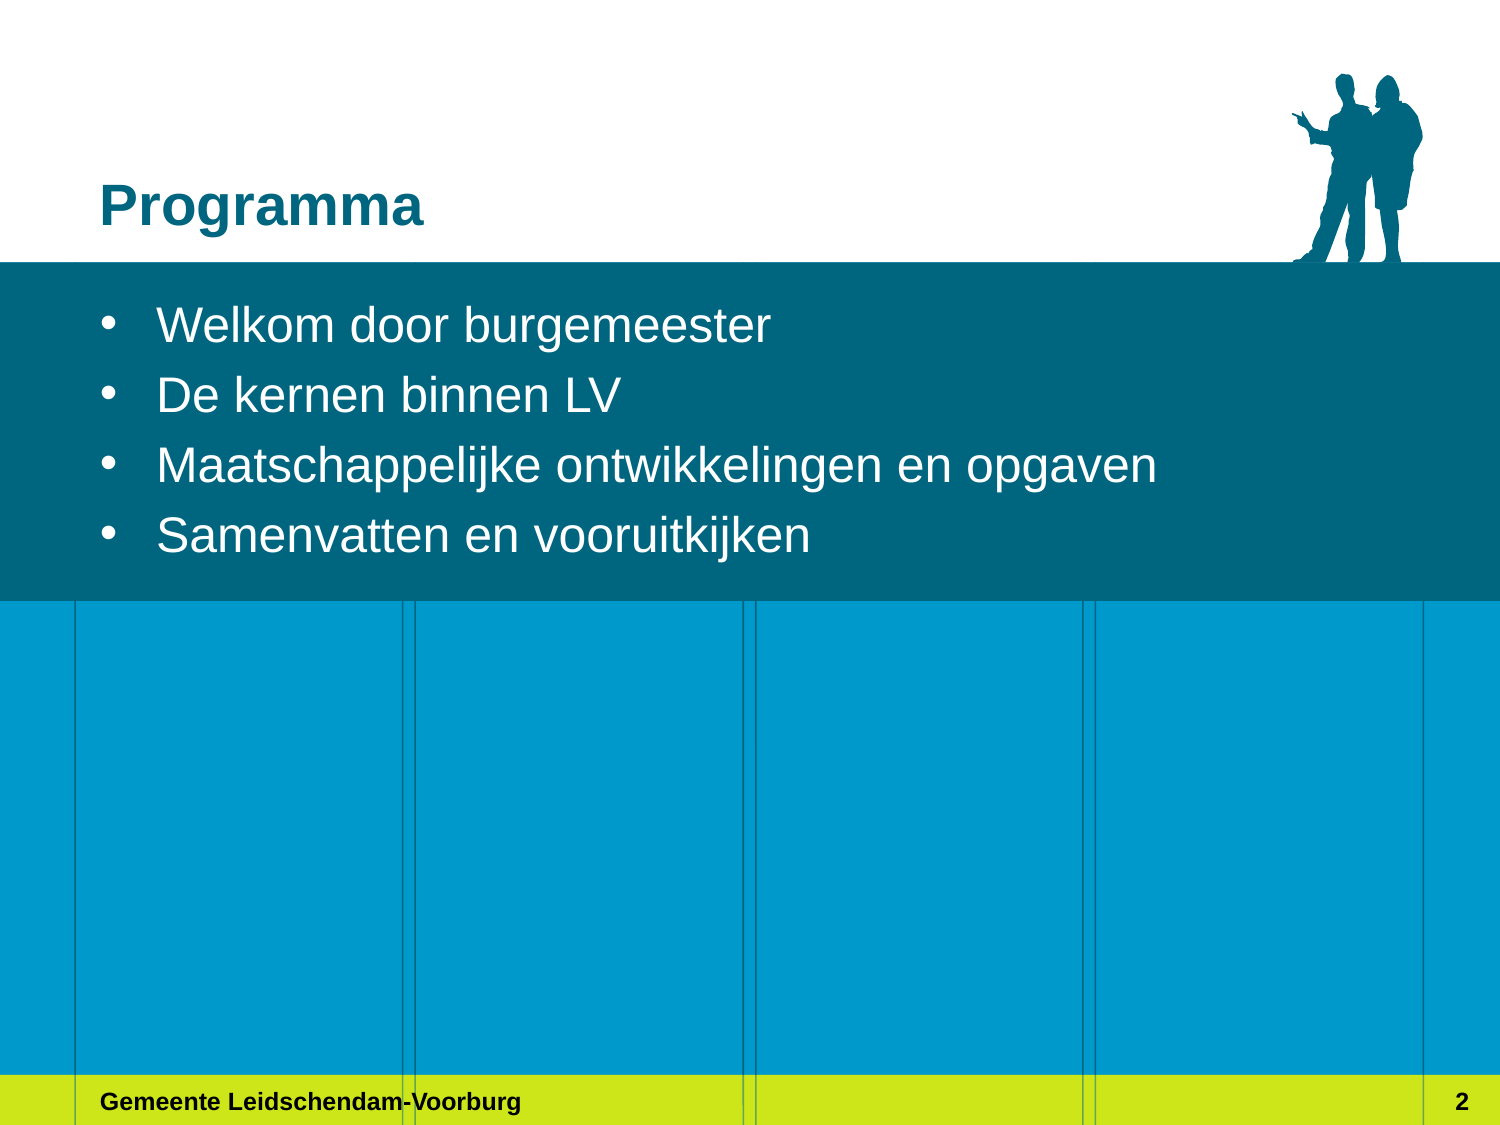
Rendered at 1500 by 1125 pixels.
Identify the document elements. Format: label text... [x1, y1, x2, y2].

footer Gemeente Leidschendam-Voorburg [99, 1074, 1050, 1125]
slide_number 2 [1425, 1074, 1500, 1125]
list Welkom door burgemeester De kernen binnen LV Maatschappelijke ontwikkelingen en opgaven Samenvatten en vooruitkijken [0, 262, 1500, 601]
title Programma [99, 75, 1275, 238]
